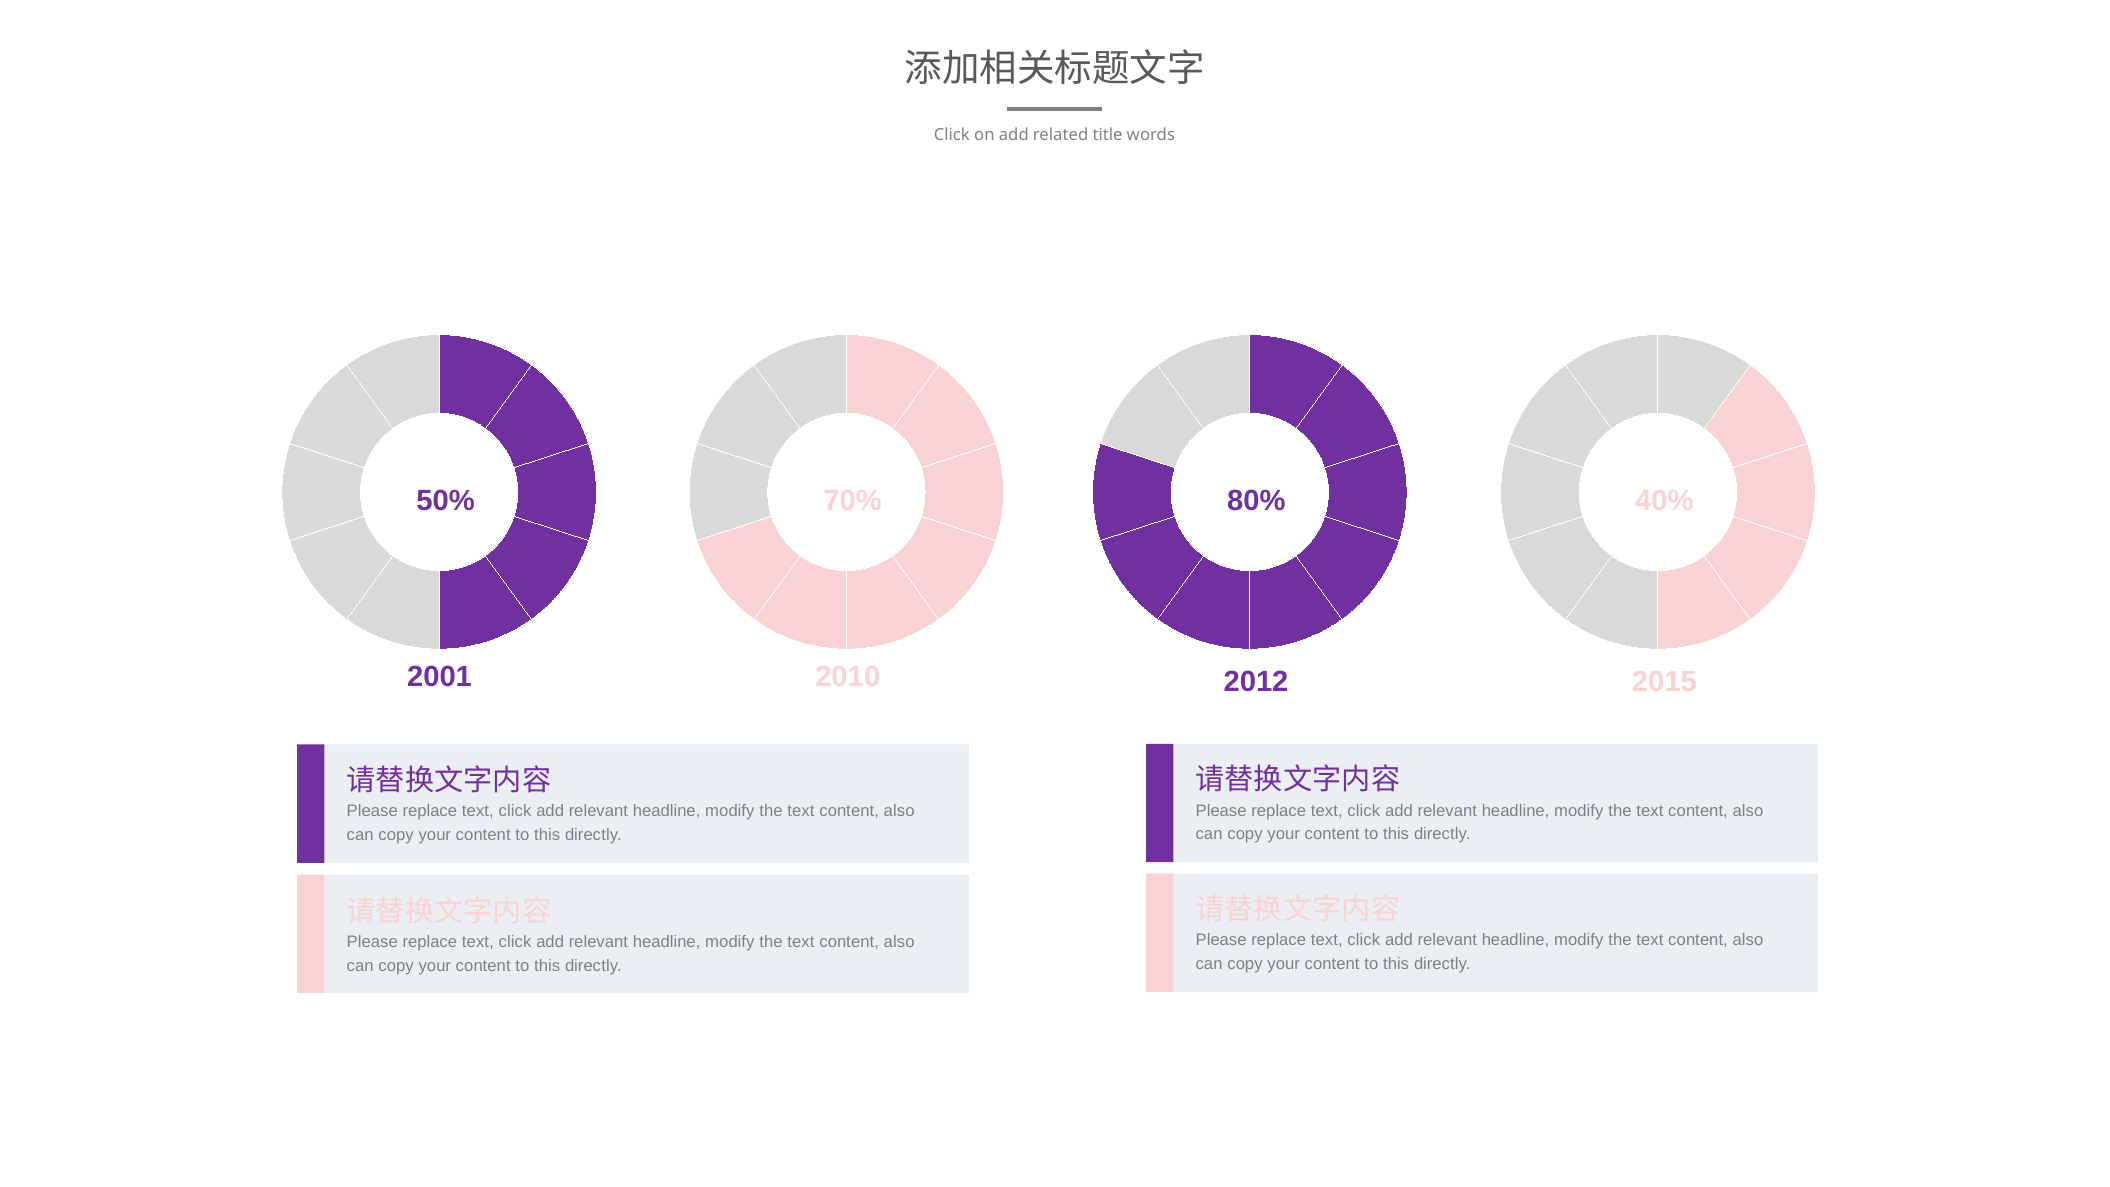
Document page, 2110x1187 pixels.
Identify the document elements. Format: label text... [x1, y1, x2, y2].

text_box 2010 [815, 666, 881, 692]
text_box 2015 [1631, 666, 1697, 698]
text_box 添加相关标题文字 [871, 37, 1238, 95]
text_box Click on add related title words [877, 118, 1232, 150]
chart [1085, 318, 1414, 666]
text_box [1146, 873, 1818, 993]
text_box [297, 874, 969, 994]
chart [1494, 318, 1822, 666]
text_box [1146, 743, 1818, 863]
chart [682, 318, 1011, 666]
chart [275, 318, 603, 666]
text_box 2012 [1223, 666, 1289, 698]
text_box 2001 [407, 666, 473, 692]
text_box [297, 744, 969, 863]
